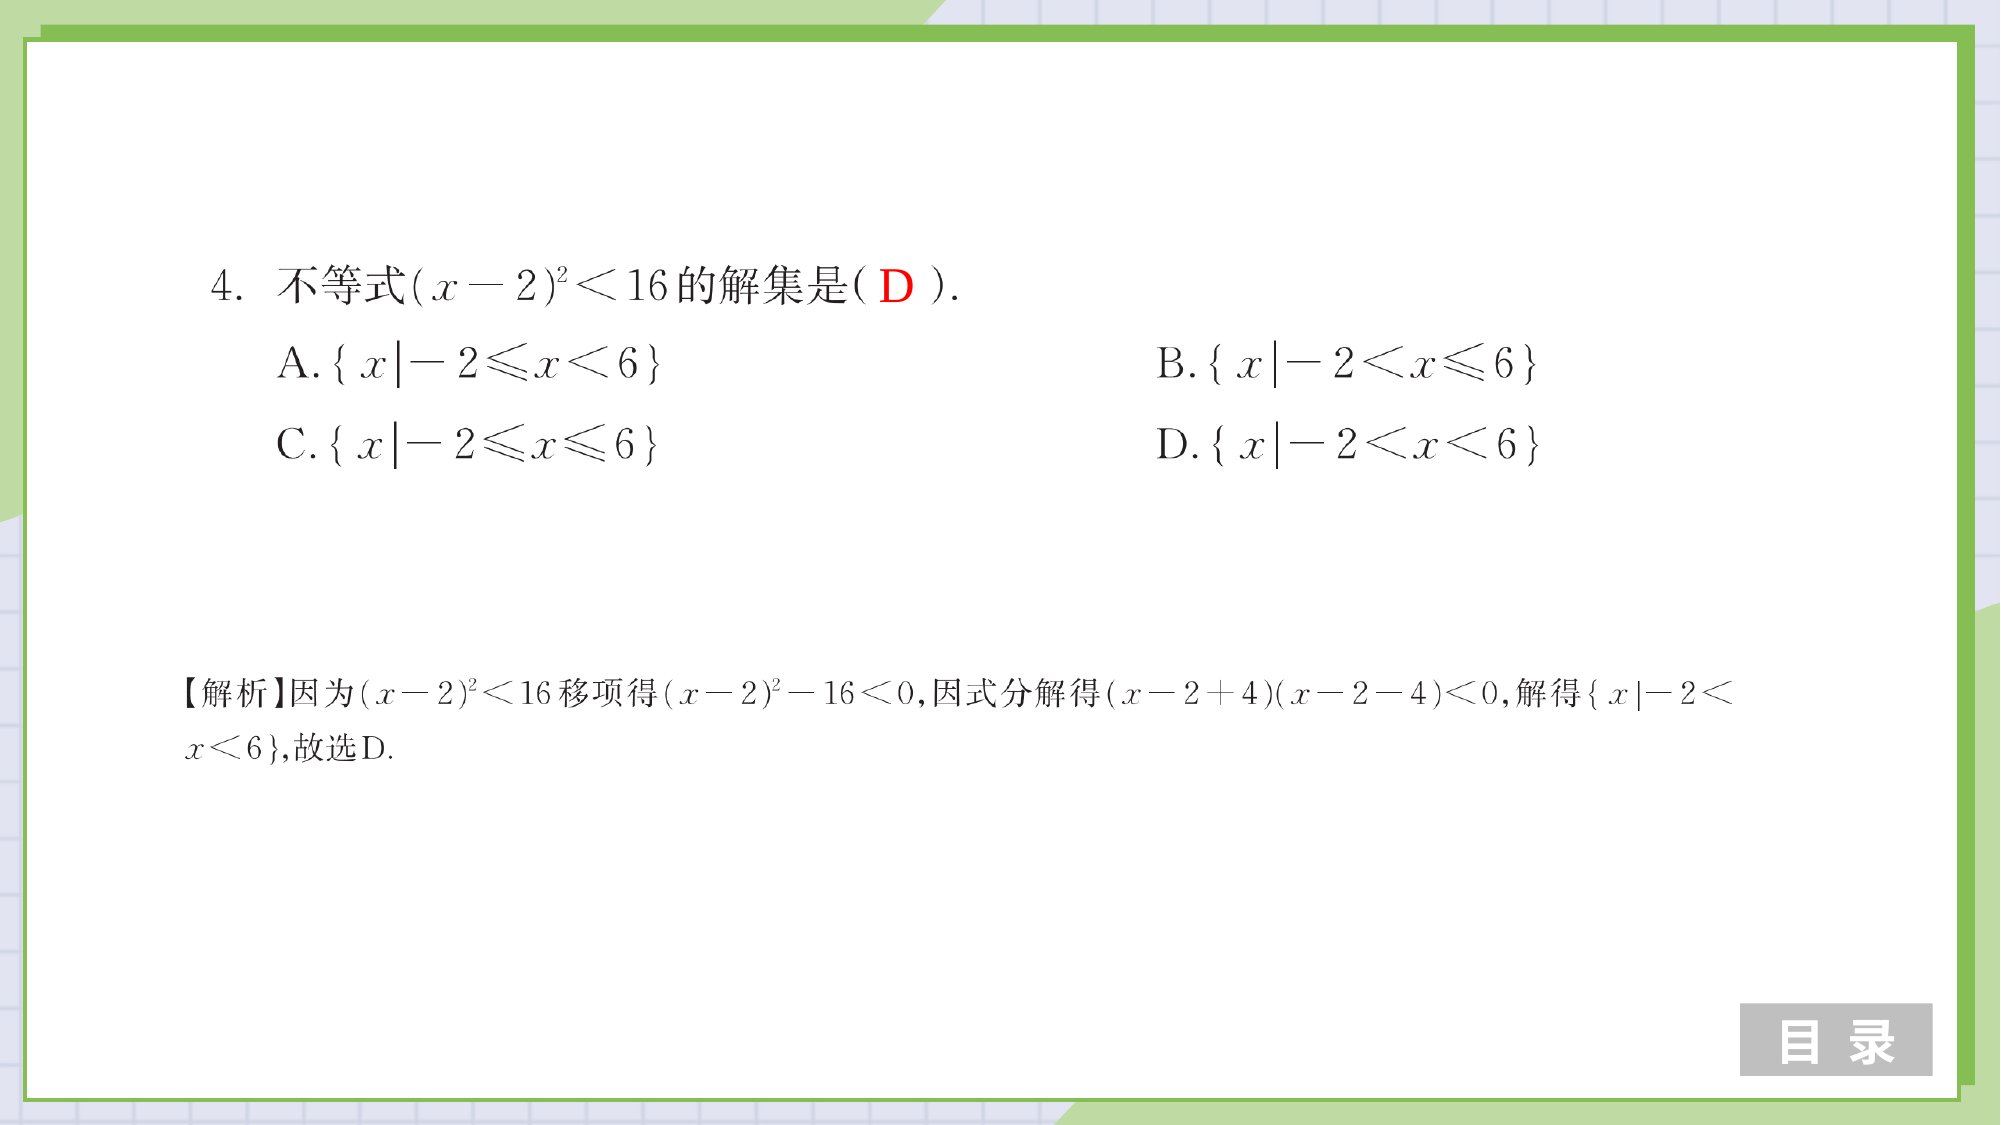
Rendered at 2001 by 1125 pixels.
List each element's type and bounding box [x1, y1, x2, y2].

picture [169, 661, 1747, 780]
picture [0, 515, 1074, 1125]
picture [192, 244, 1575, 481]
picture [925, 0, 2000, 611]
